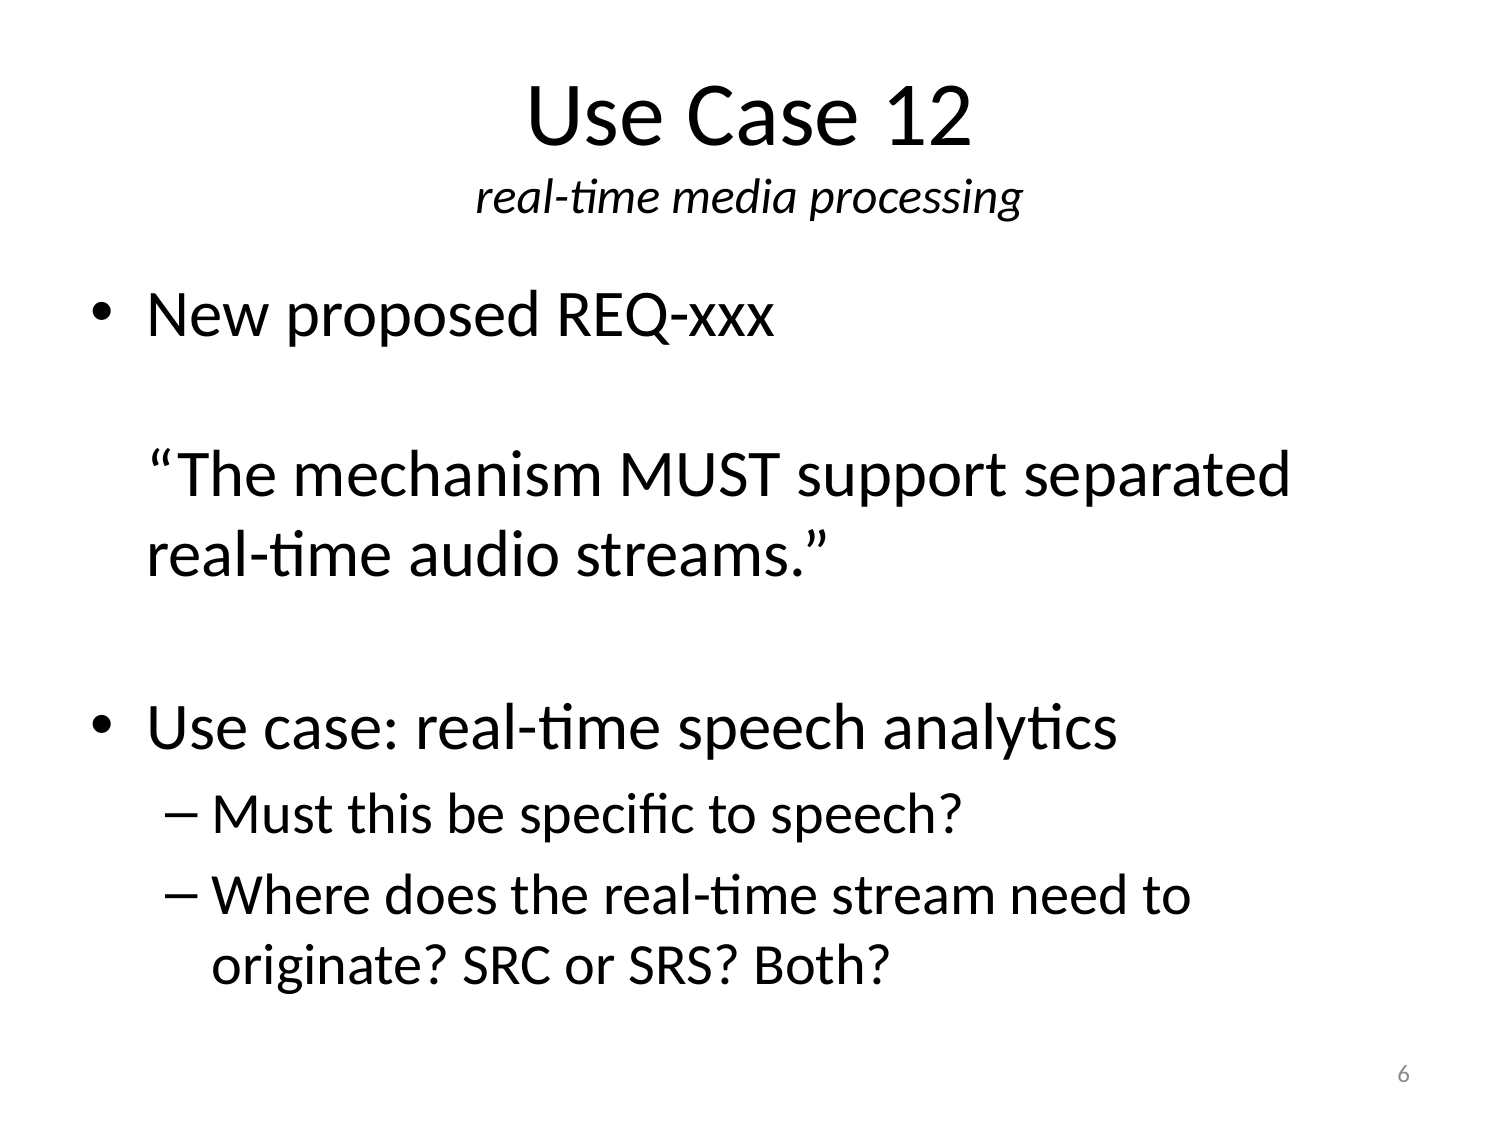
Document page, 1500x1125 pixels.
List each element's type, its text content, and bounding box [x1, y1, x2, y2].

list New proposed REQ-xxx “The mechanism MUST support separated real-time audio streams.” Use case: real-time speech analytics Must this be specific to speech? Where does the real-time stream need to originate? SRC or SRS? Both? [74, 262, 1426, 1006]
slide_number 6 [1074, 1042, 1425, 1103]
title Use Case 12 real-time media processing [74, 44, 1426, 233]
